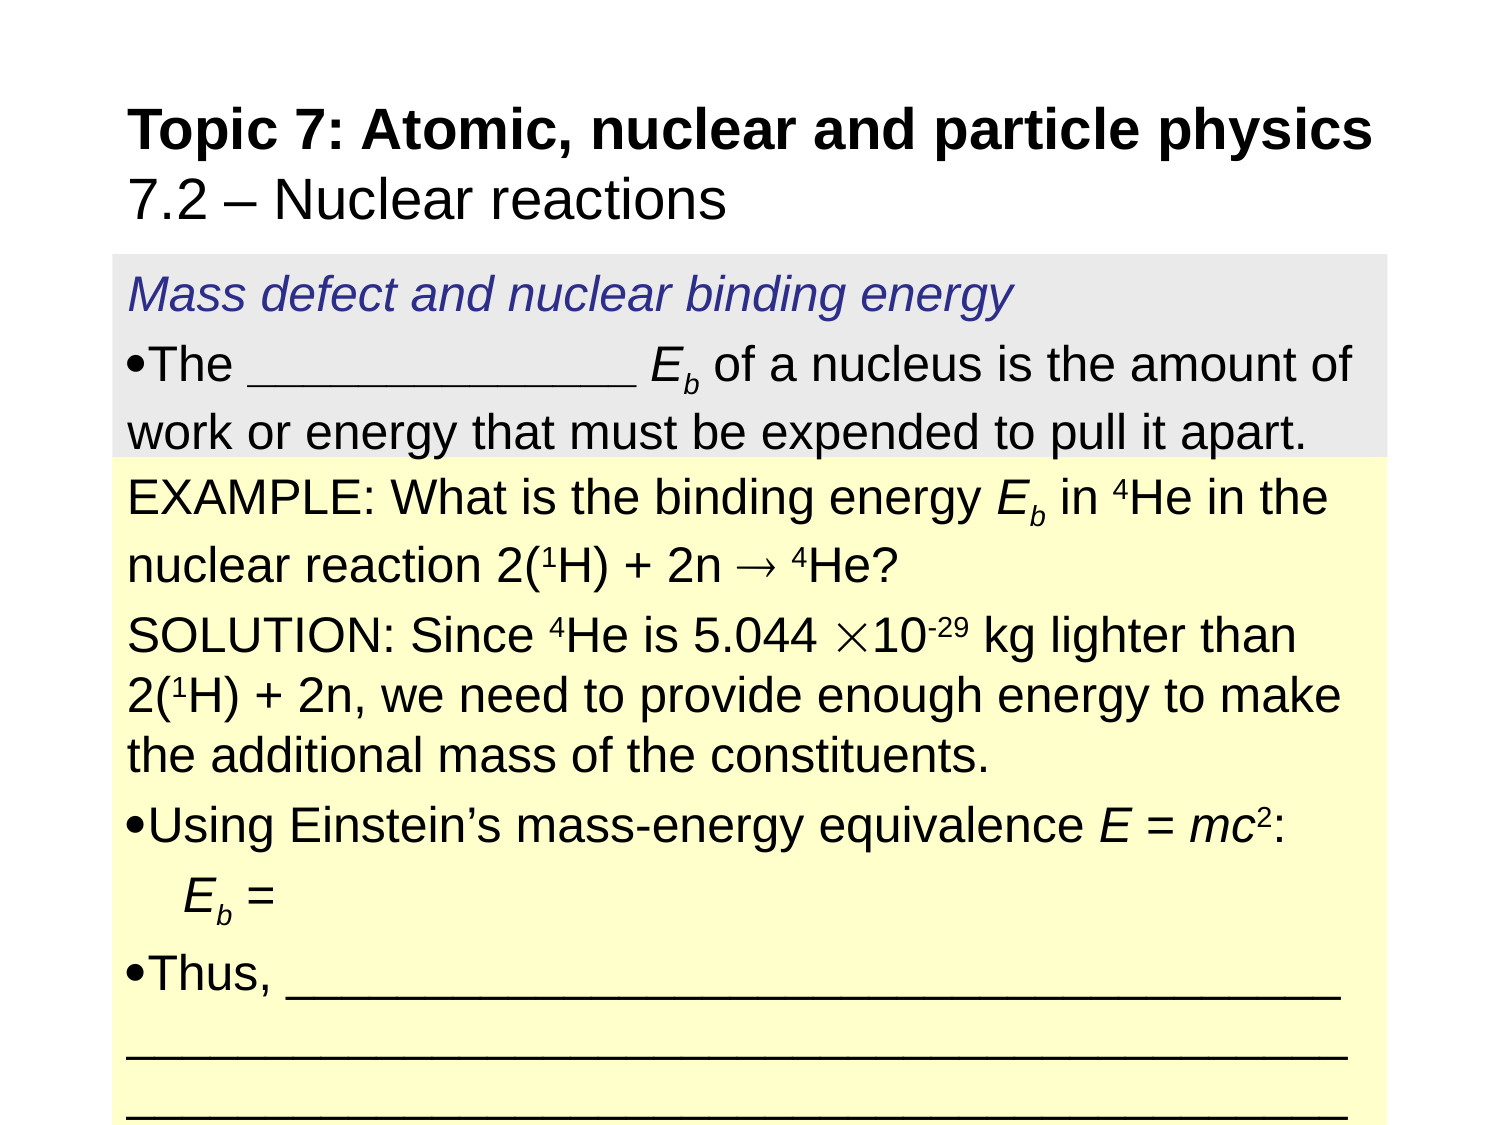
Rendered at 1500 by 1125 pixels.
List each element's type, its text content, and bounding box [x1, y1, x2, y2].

text_box EXAMPLE: What is the binding energy Eb in 4He in the nuclear reaction 2(1H) + 2n  4He? SOLUTION: Since 4He is 5.044 10-29 kg lighter than 2(1H) + 2n, we need to provide enough energy to make the additional mass of the constituents. Using Einstein’s mass-energy equivalence E = mc2: Eb = Thus, ______________________________________ ________________________________________________________________________________________ [112, 457, 1388, 1125]
text_box Mass defect and nuclear binding energy The ______________ Eb of a nucleus is the amount of work or energy that must be expended to pull it apart. [112, 254, 1388, 457]
title Topic 7: Atomic, nuclear and particle physics 7.2 – Nuclear reactions [112, 87, 1450, 235]
